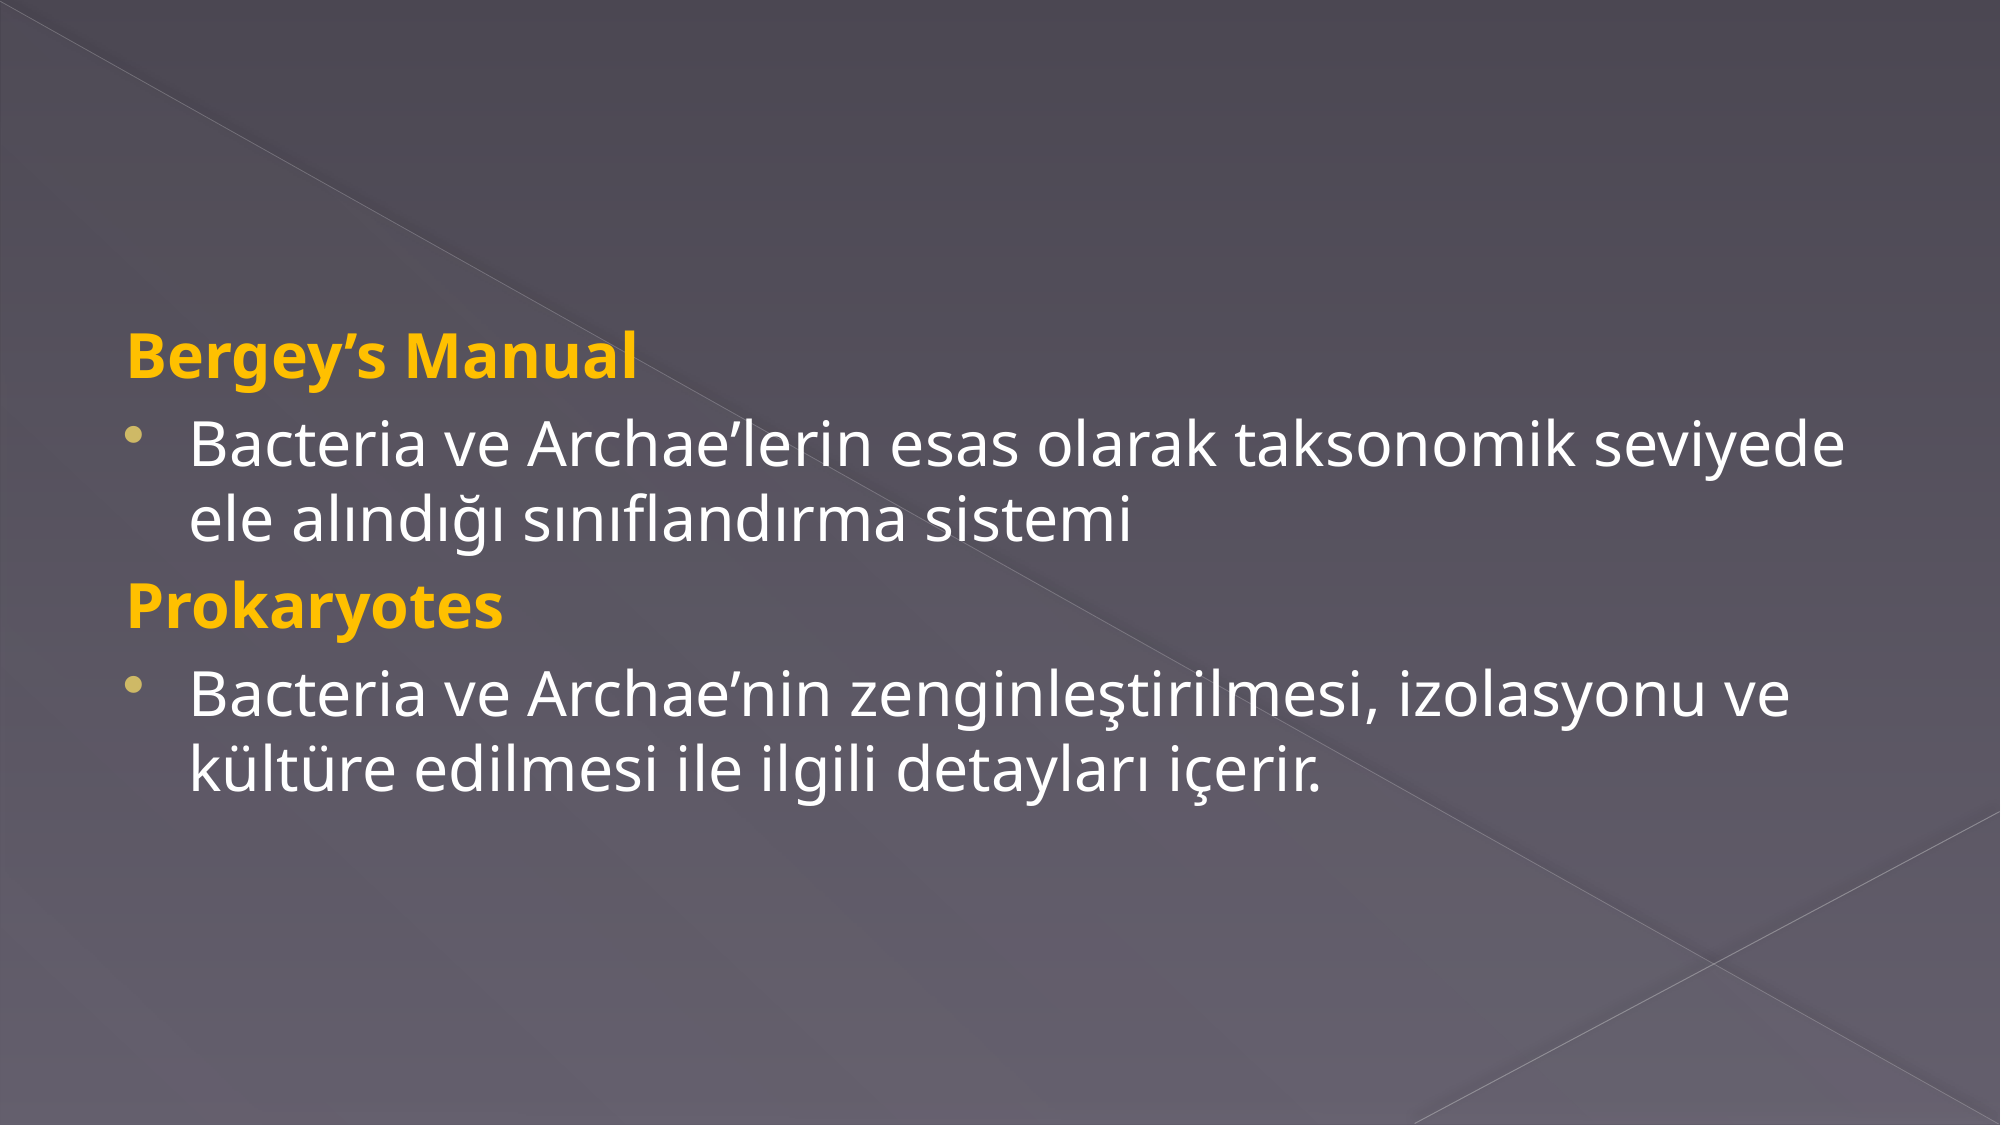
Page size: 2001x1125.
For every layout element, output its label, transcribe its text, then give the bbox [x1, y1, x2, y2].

list Bergey’s Manual Bacteria ve Archae’lerin esas olarak taksonomik seviyede ele alındığı sınıflandırma sistemi Prokaryotes Bacteria ve Archae’nin zenginleştirilmesi, izolasyonu ve kültüre edilmesi ile ilgili detayları içerir. [99, 308, 1900, 1059]
